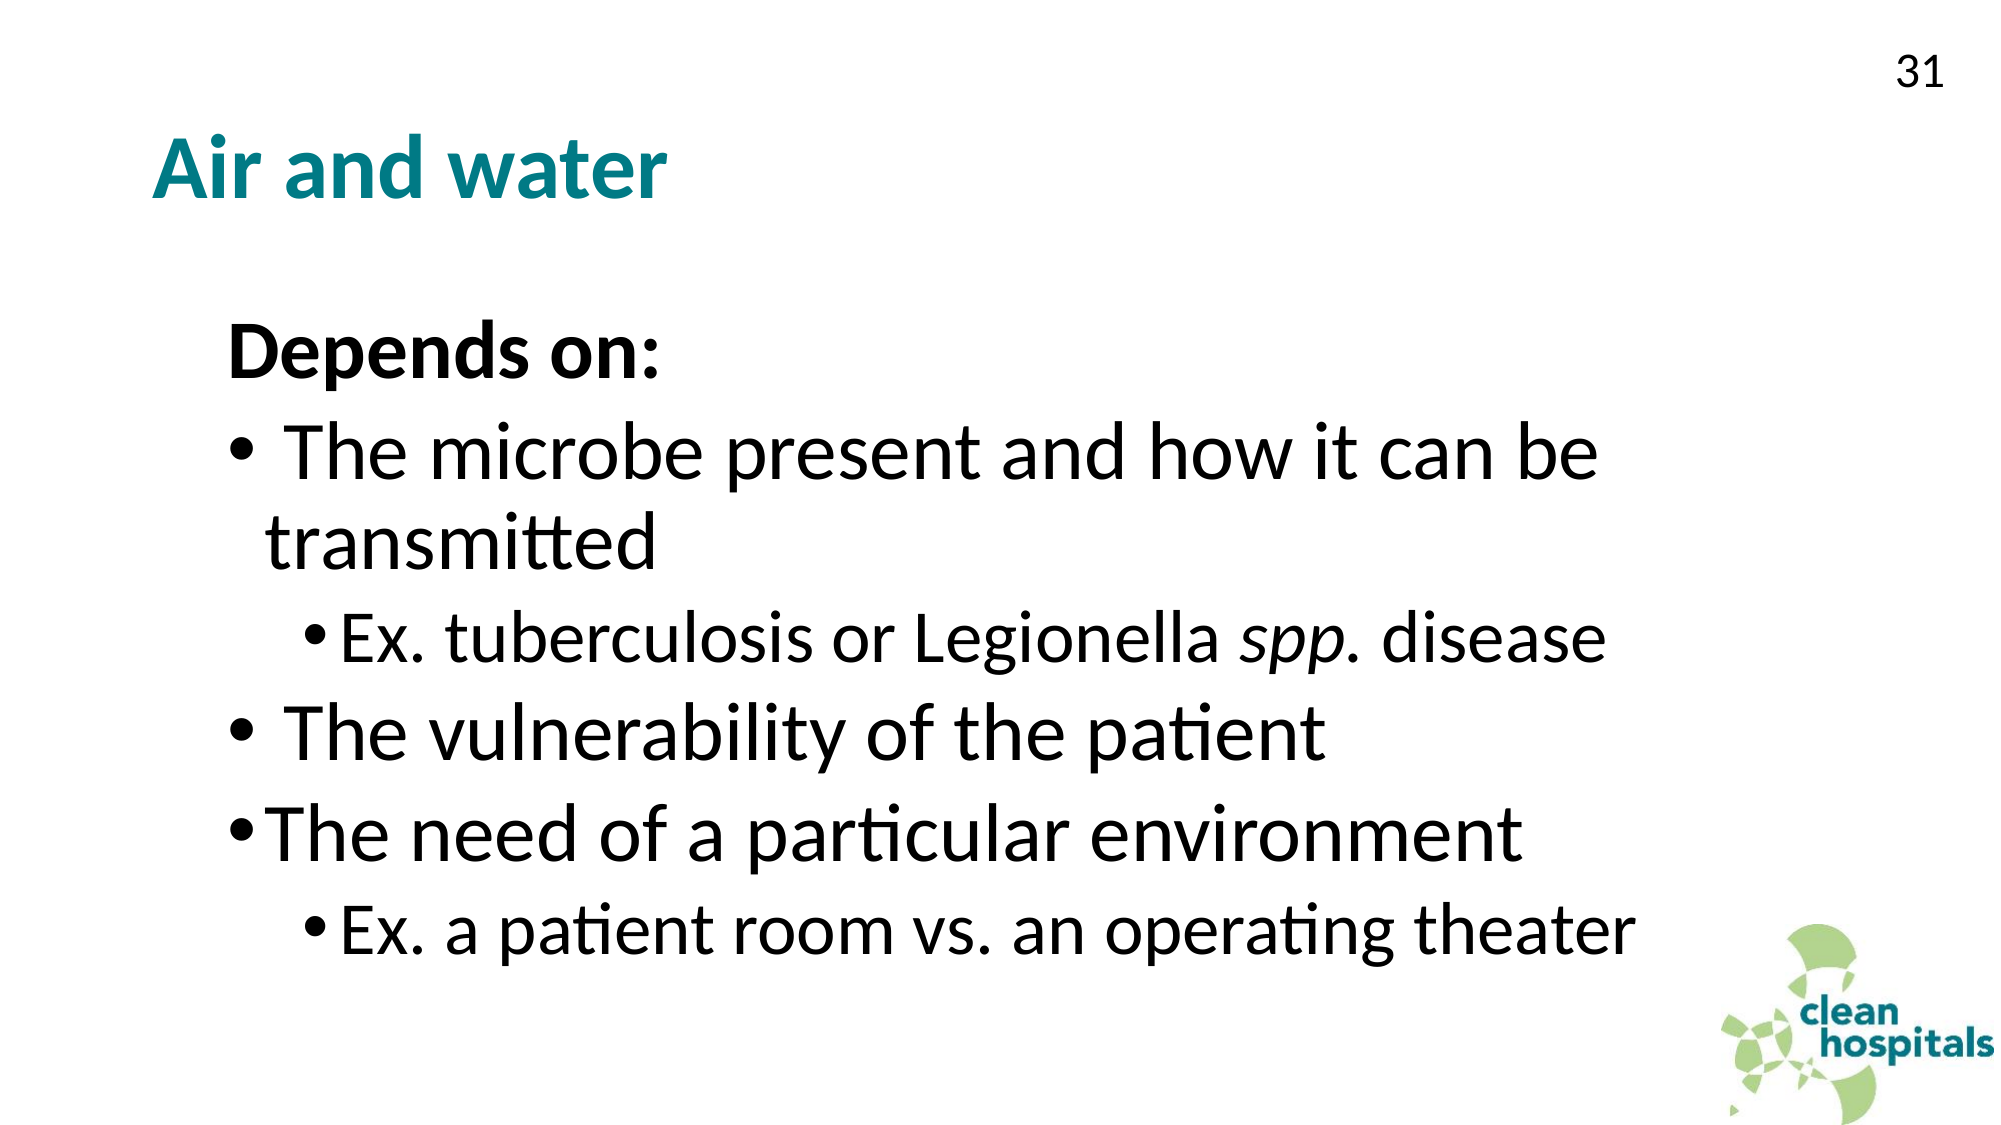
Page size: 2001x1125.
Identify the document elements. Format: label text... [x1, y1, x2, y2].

title Air and water [137, 59, 1863, 278]
text_box 31 [1879, 30, 1960, 105]
picture [1721, 924, 1994, 1125]
list Depends on: The microbe present and how it can be transmitted Ex. tuberculosis or Legionella spp. disease The vulnerability of the patient The need of a particular environment Ex. a patient room vs. an operating theater [137, 299, 1863, 1014]
